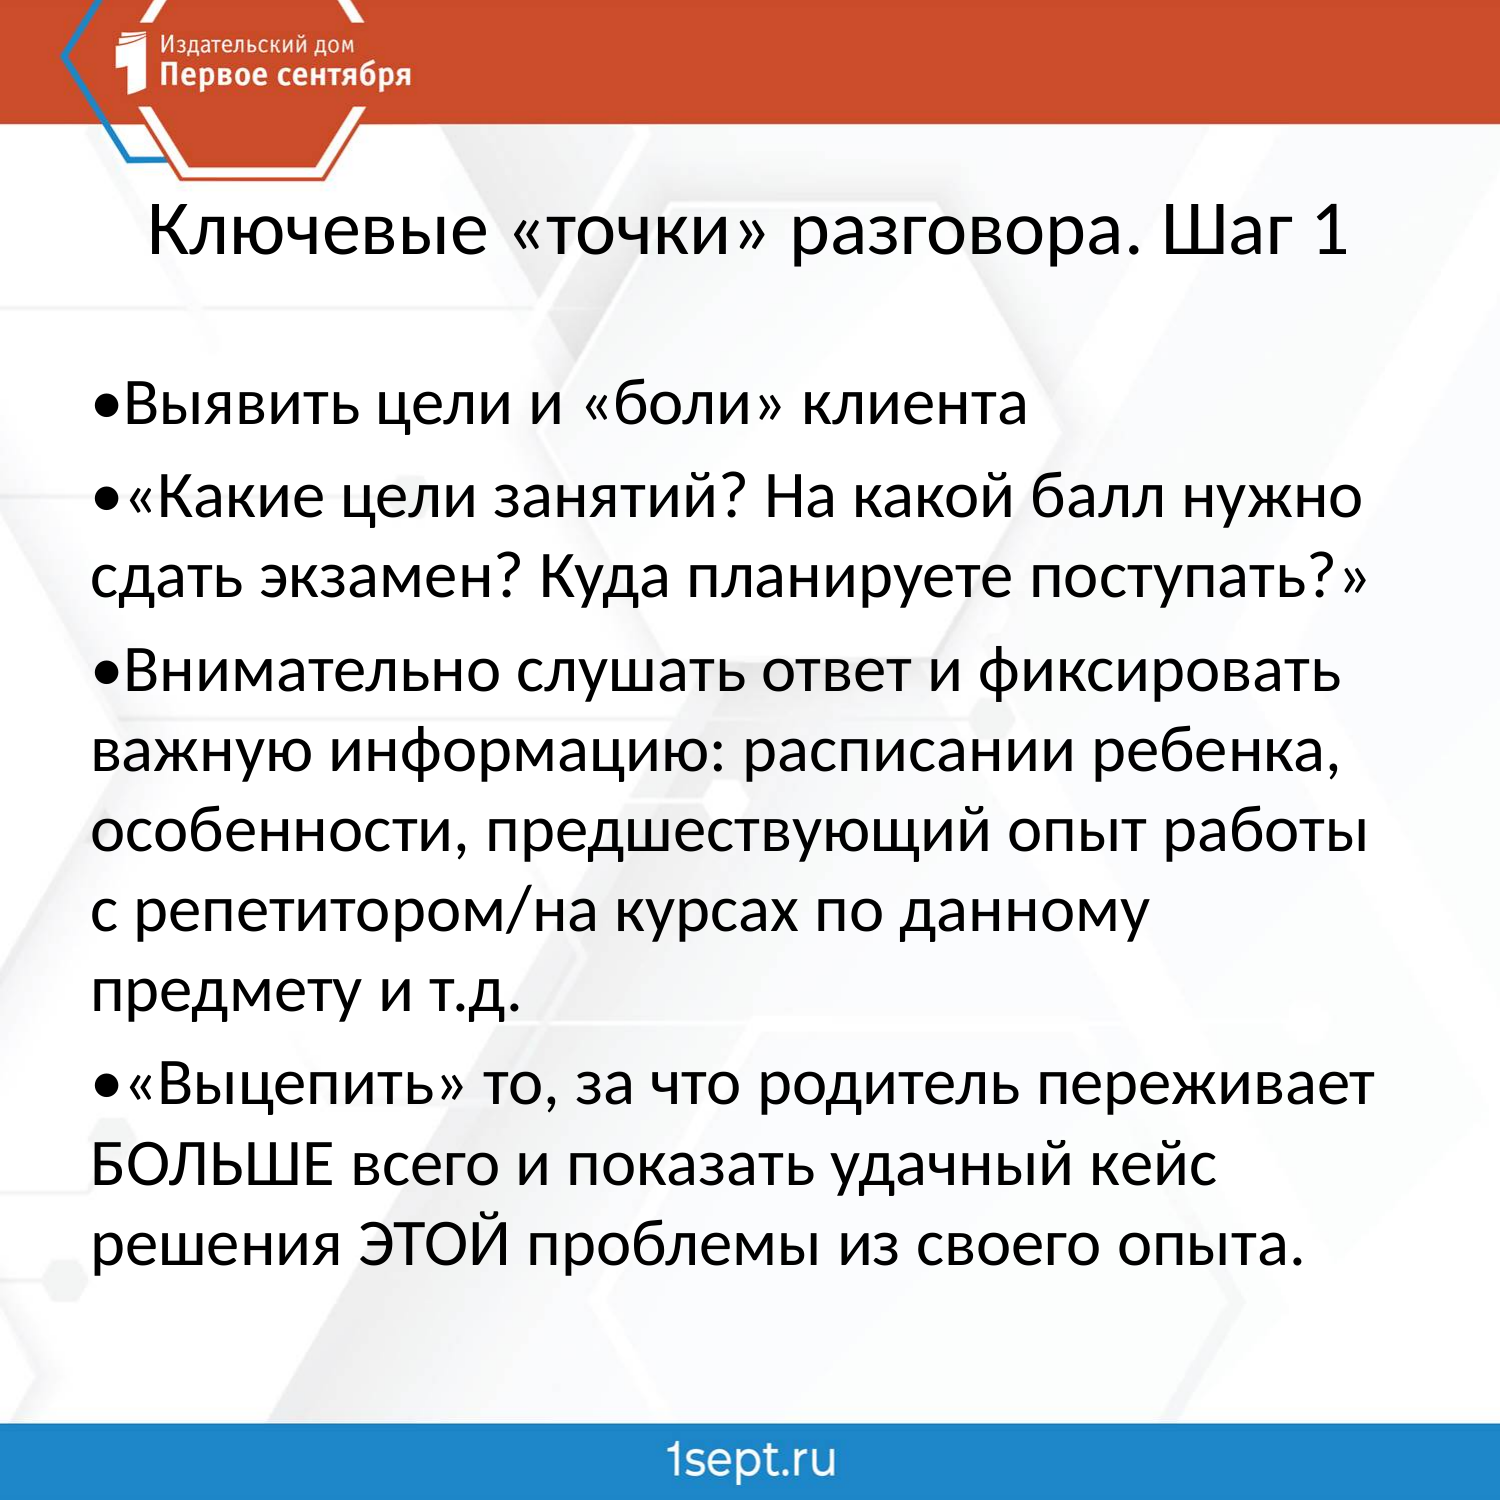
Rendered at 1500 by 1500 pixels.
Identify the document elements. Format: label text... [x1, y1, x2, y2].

picture [0, 0, 1500, 1500]
list •Выявить цели и «боли» клиента •«Какие цели занятий? На какой балл нужно сдать экзамен? Куда планируете поступать?» •Внимательно слушать ответ и фиксировать важную информацию: расписании ребенка, особенности, предшествующий опыт работы с репетитором/на курсах по данному предмету и т.д. •«Выцепить» то, за что родитель переживает БОЛЬШЕ всего и показать удачный кейс решения ЭТОЙ проблемы из своего опыта. [75, 350, 1425, 1340]
title Ключевые «точки» разговора. Шаг 1 [75, 135, 1425, 311]
